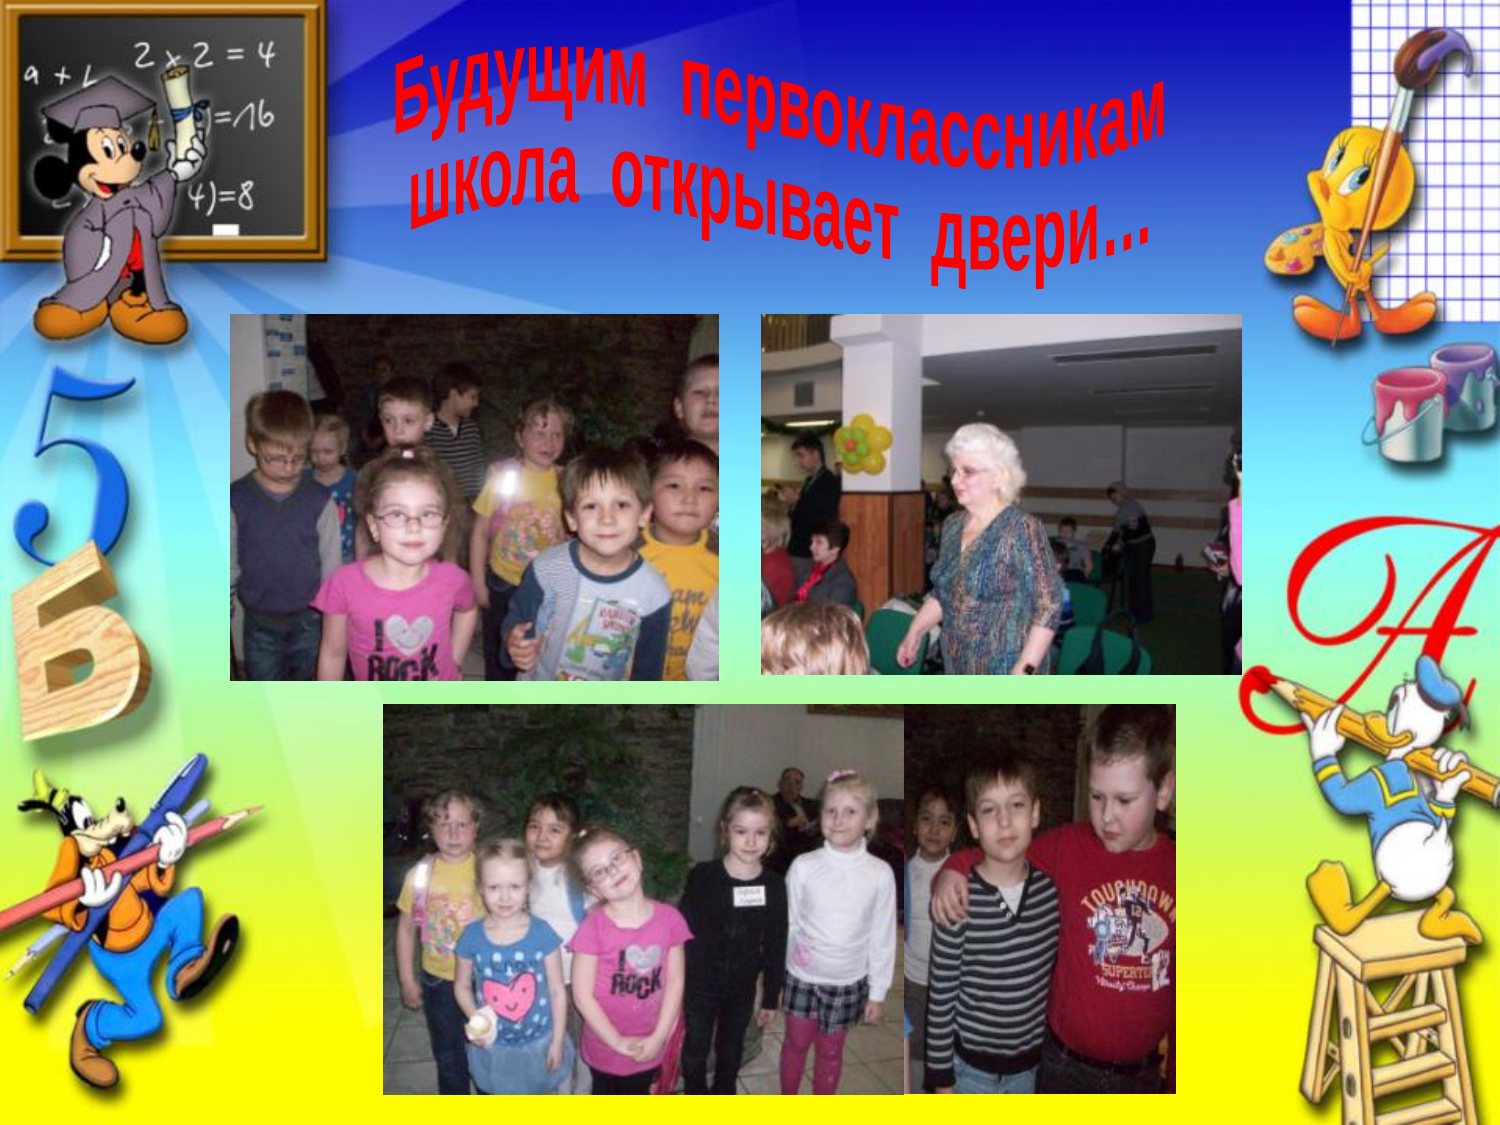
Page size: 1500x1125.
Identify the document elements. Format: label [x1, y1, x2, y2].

text_box [229, 30, 1242, 1095]
picture [0, 0, 1500, 1125]
